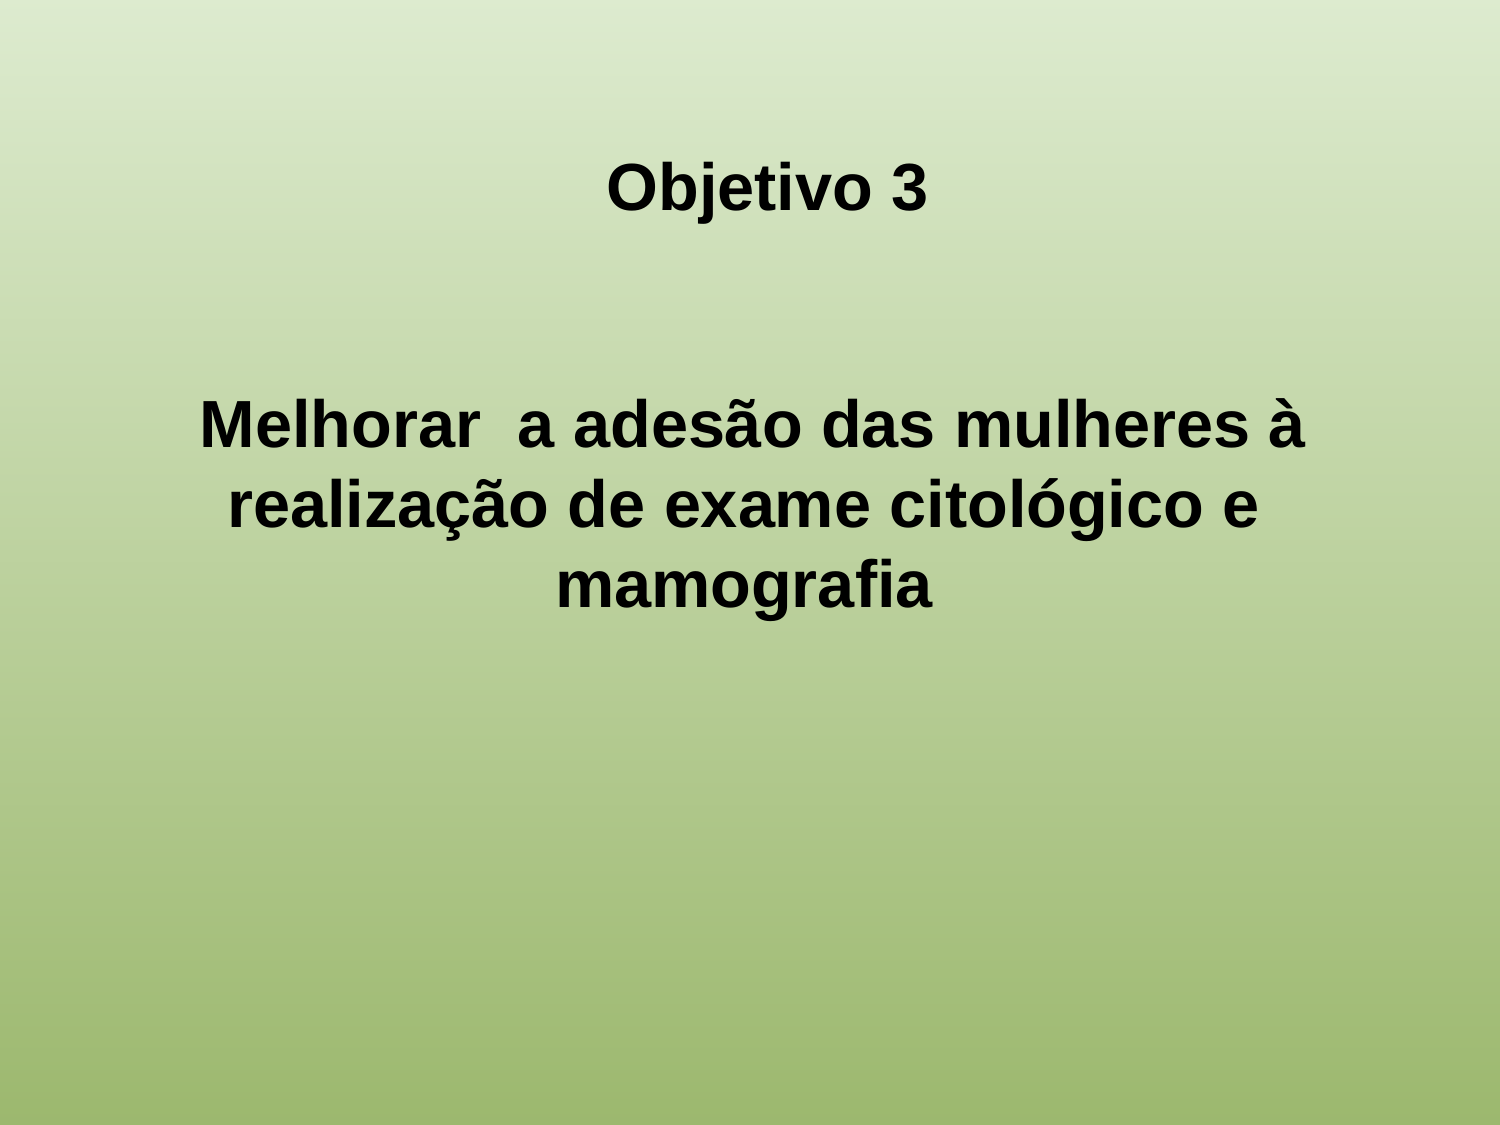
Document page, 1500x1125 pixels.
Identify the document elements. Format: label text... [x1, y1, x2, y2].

text_box Objetivo 3 [591, 136, 944, 232]
text_box Melhorar a adesão das mulheres à realização de exame citológico e mamografia [112, 373, 1376, 708]
